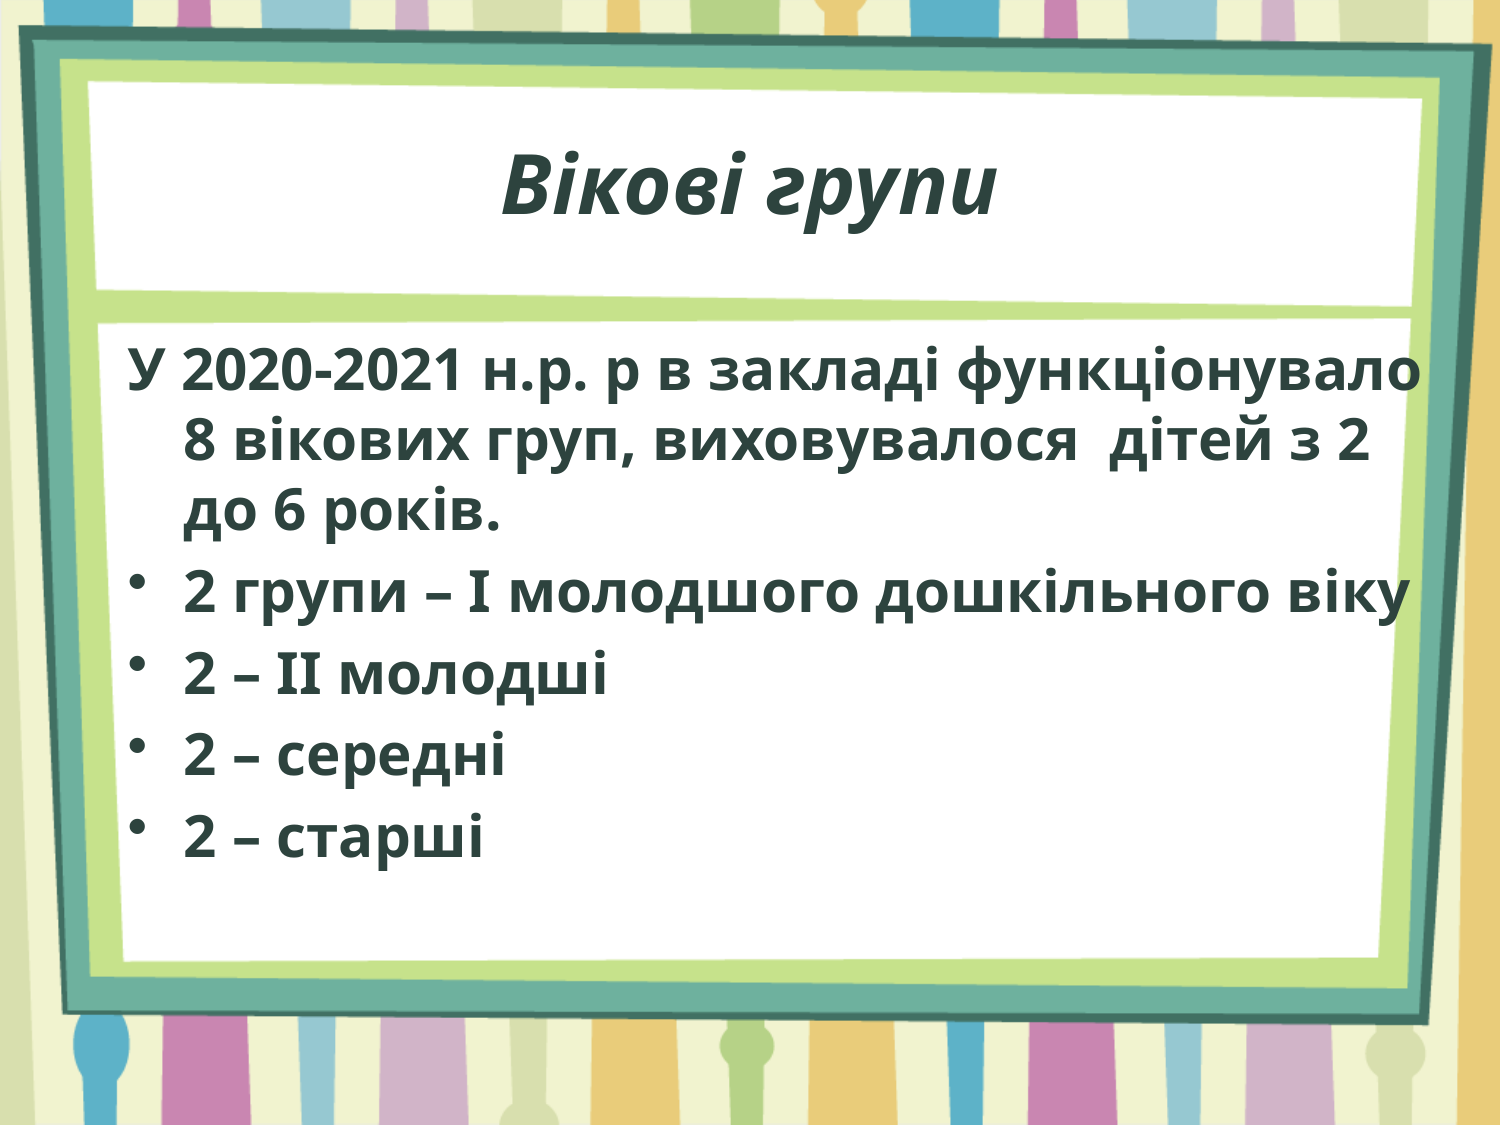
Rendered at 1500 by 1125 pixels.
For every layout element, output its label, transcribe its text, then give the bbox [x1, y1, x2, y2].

picture [0, 0, 1500, 1125]
title Вікові групи [74, 87, 1426, 276]
list У 2020-2021 н.р. р в закладі функціонувало 8 вікових груп, виховувалося дітей з 2 до 6 років. 2 групи – І молодшого дошкільного віку 2 – ІІ молодші 2 – середні 2 – старші [112, 324, 1454, 973]
